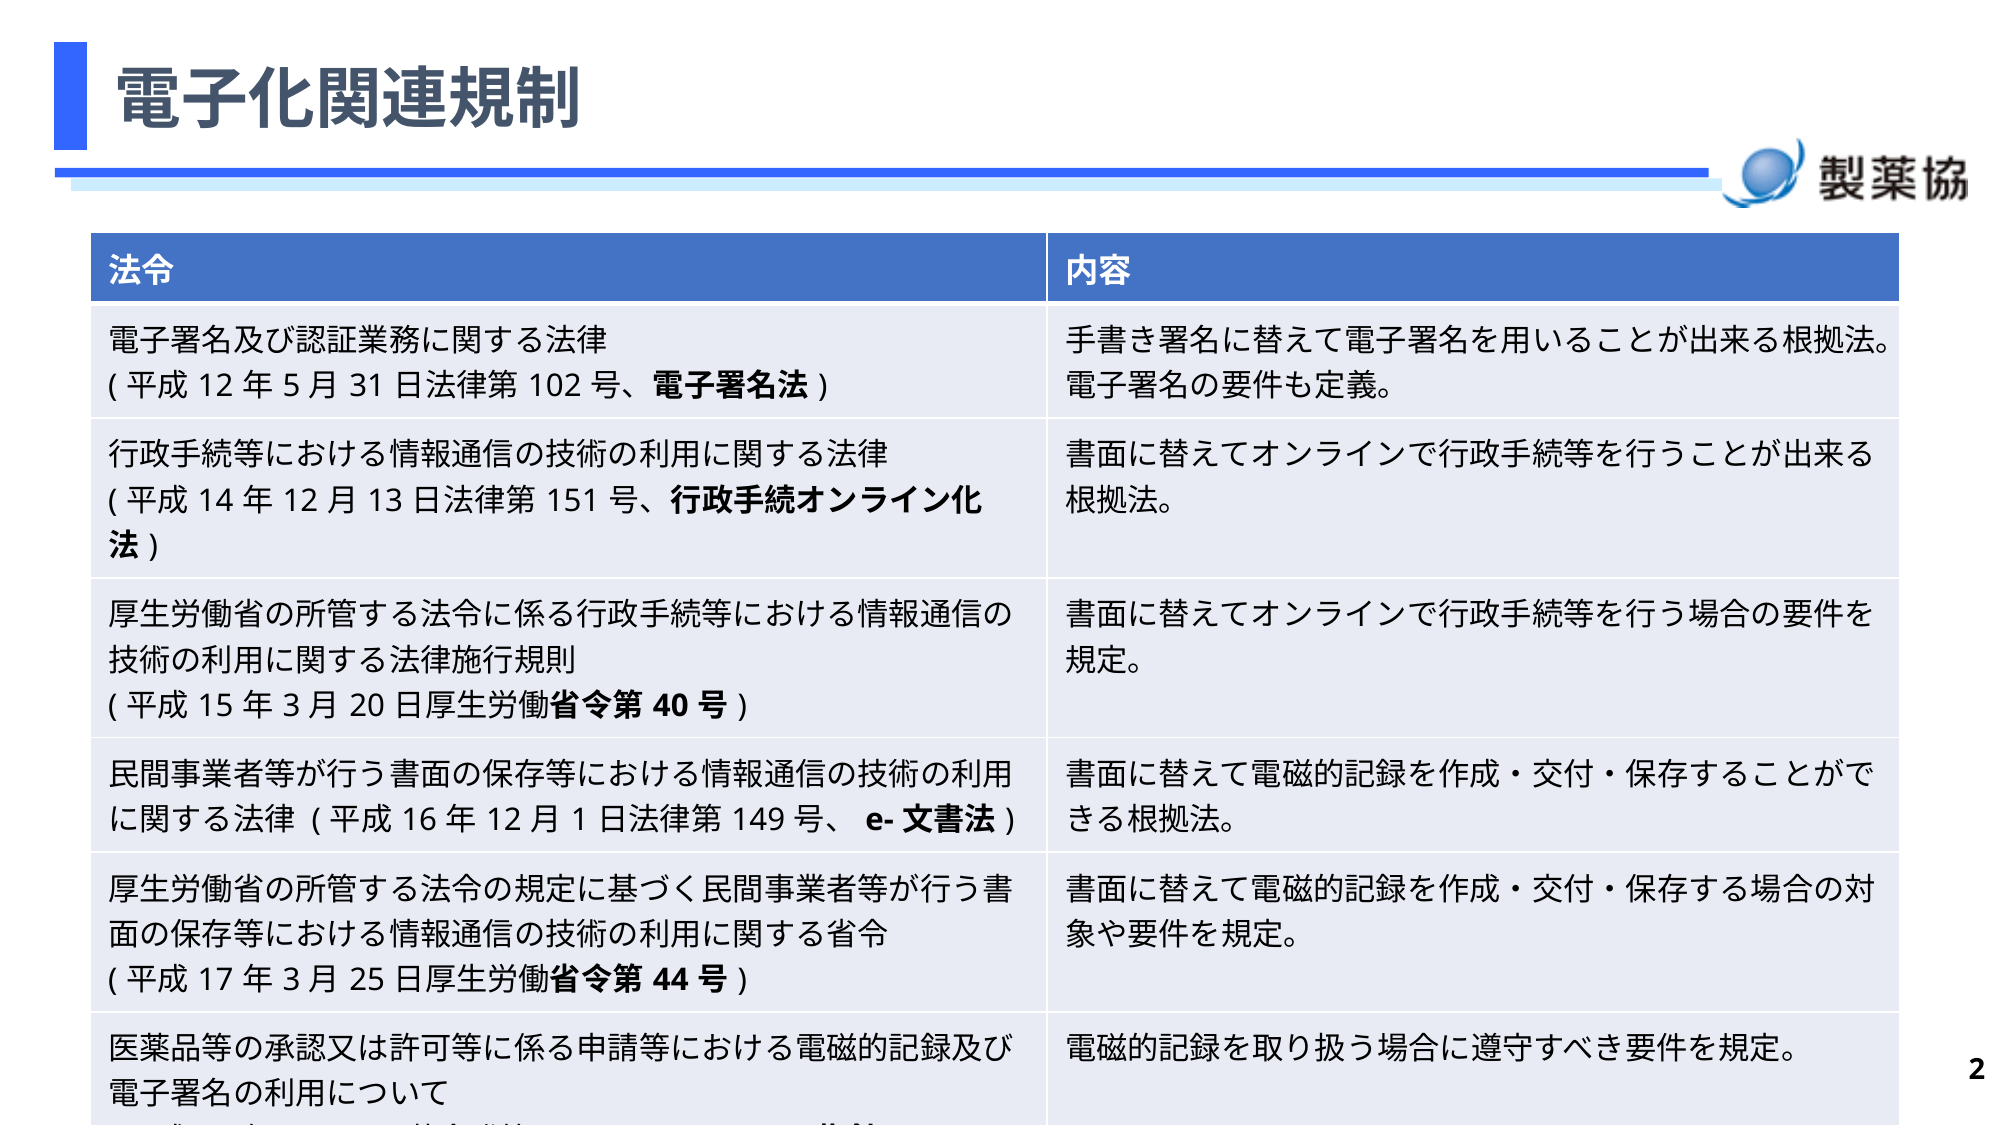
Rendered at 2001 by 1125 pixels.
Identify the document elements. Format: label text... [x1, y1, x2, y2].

table_cell 手書き署名に替えて電子署名を用いることが出来る根拠法。 電子署名の要件も定義。 [1048, 306, 1899, 417]
picture [1722, 137, 1968, 208]
table_header 内容 [1048, 233, 1899, 301]
table_cell 書面に替えてオンラインで行政手続等を行う場合の要件を規定。 [1048, 579, 1899, 737]
table_cell 民間事業者等が行う書面の保存等における情報通信の技術の利用に関する法律 (平成16年12月1日法律第149号、e-文書法) [91, 738, 1046, 851]
table_cell 電磁的記録を取り扱う場合に遵守すべき要件を規定。 [1048, 1013, 1899, 1125]
table_cell 書面に替えて電磁的記録を作成・交付・保存することができる根拠法。 [1048, 738, 1899, 851]
table_cell 医薬品等の承認又は許可等に係る申請等における電磁的記録及び電子署名の利用について (平成17年4月1日薬食発第0401022号 ER/ES指針) [91, 1013, 1046, 1125]
table_cell 厚生労働省の所管する法令に係る行政手続等における情報通信の技術の利用に関する法律施行規則 (平成15年3月20日厚生労働省令第40号) [91, 579, 1046, 737]
table_cell 電子署名及び認証業務に関する法律 (平成12年5月31日法律第102号、電子署名法) [91, 306, 1046, 417]
table_cell 厚生労働省の所管する法令の規定に基づく民間事業者等が行う書面の保存等における情報通信の技術の利用に関する省令 (平成17年3月25日厚生労働省令第44号) [91, 853, 1046, 1011]
title 電子化関連規制 [99, 31, 1900, 161]
table_cell 行政手続等における情報通信の技術の利用に関する法律 (平成14年12月13日法律第151号、行政手続オンライン化法) [91, 419, 1046, 577]
slide_number 2 [1901, 1042, 2000, 1103]
table_header 法令 [91, 233, 1046, 301]
table_cell 書面に替えてオンラインで行政手続等を行うことが出来る根拠法。 [1048, 419, 1899, 577]
table_cell 書面に替えて電磁的記録を作成・交付・保存する場合の対象や要件を規定。 [1048, 853, 1899, 1011]
